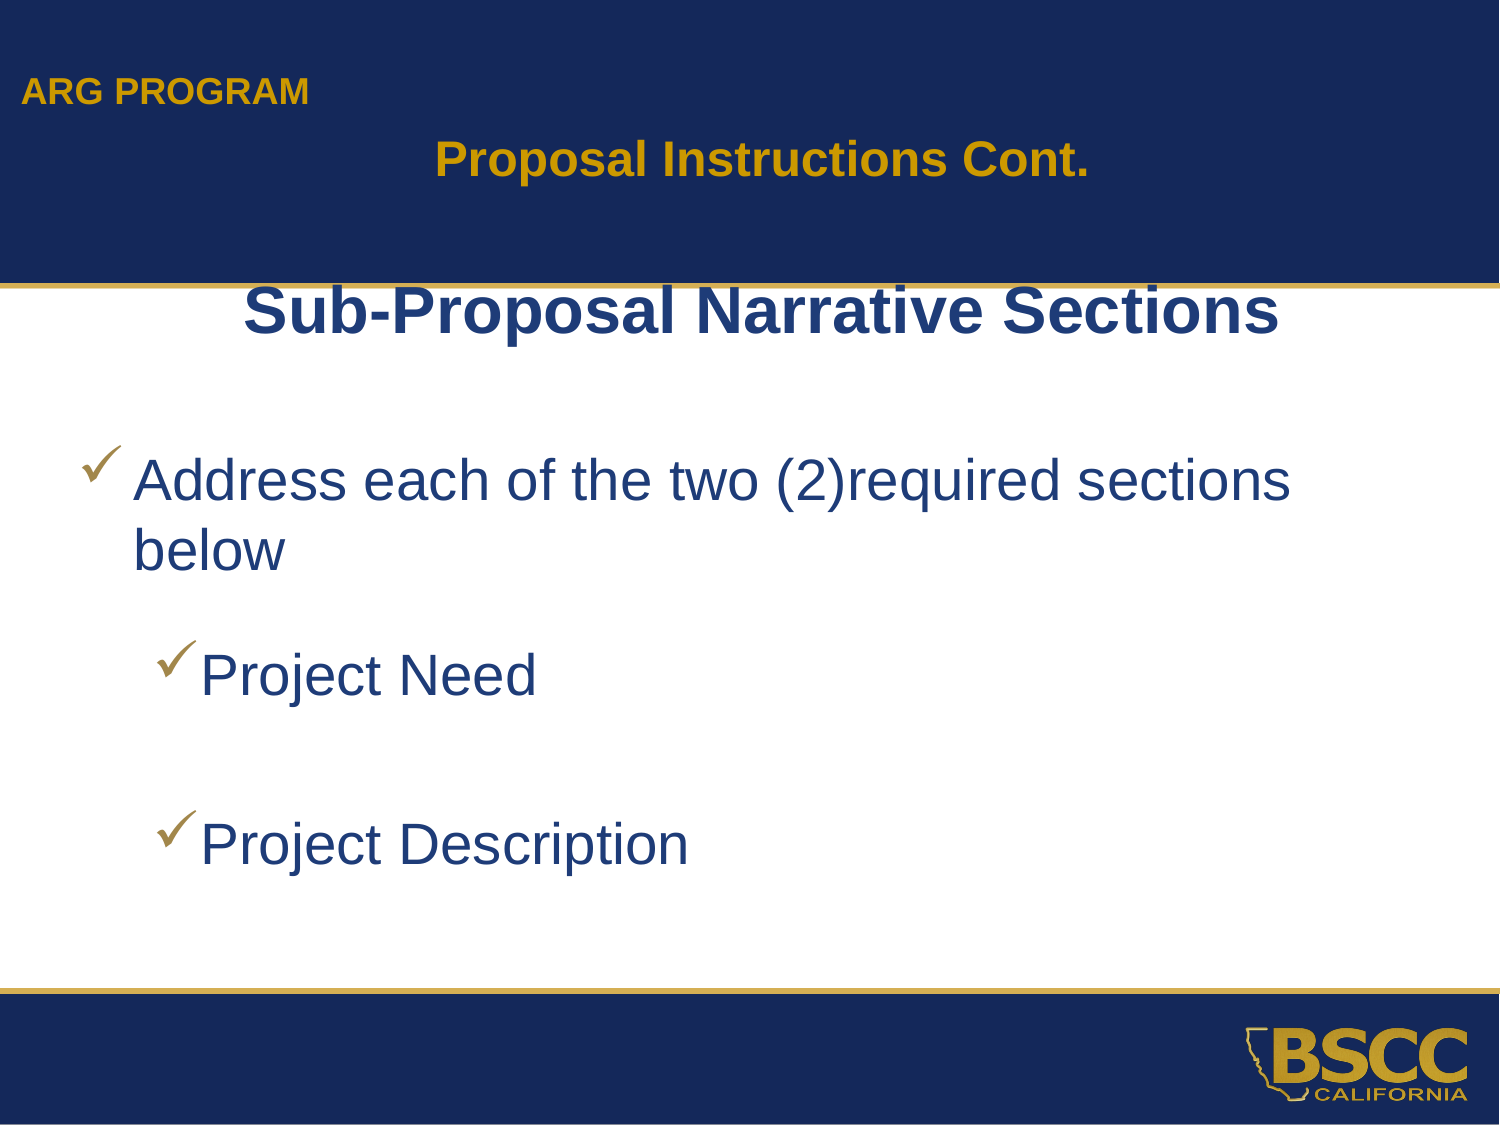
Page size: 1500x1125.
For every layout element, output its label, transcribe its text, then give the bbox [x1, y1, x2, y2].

text_box ARG PROGRAM [5, 61, 1356, 120]
list Proposal Instructions Cont. Sub-Proposal Narrative Sections Address each of the two (2)required sections below Project Need Project Description [62, 119, 1463, 1064]
picture [0, 0, 1500, 1125]
